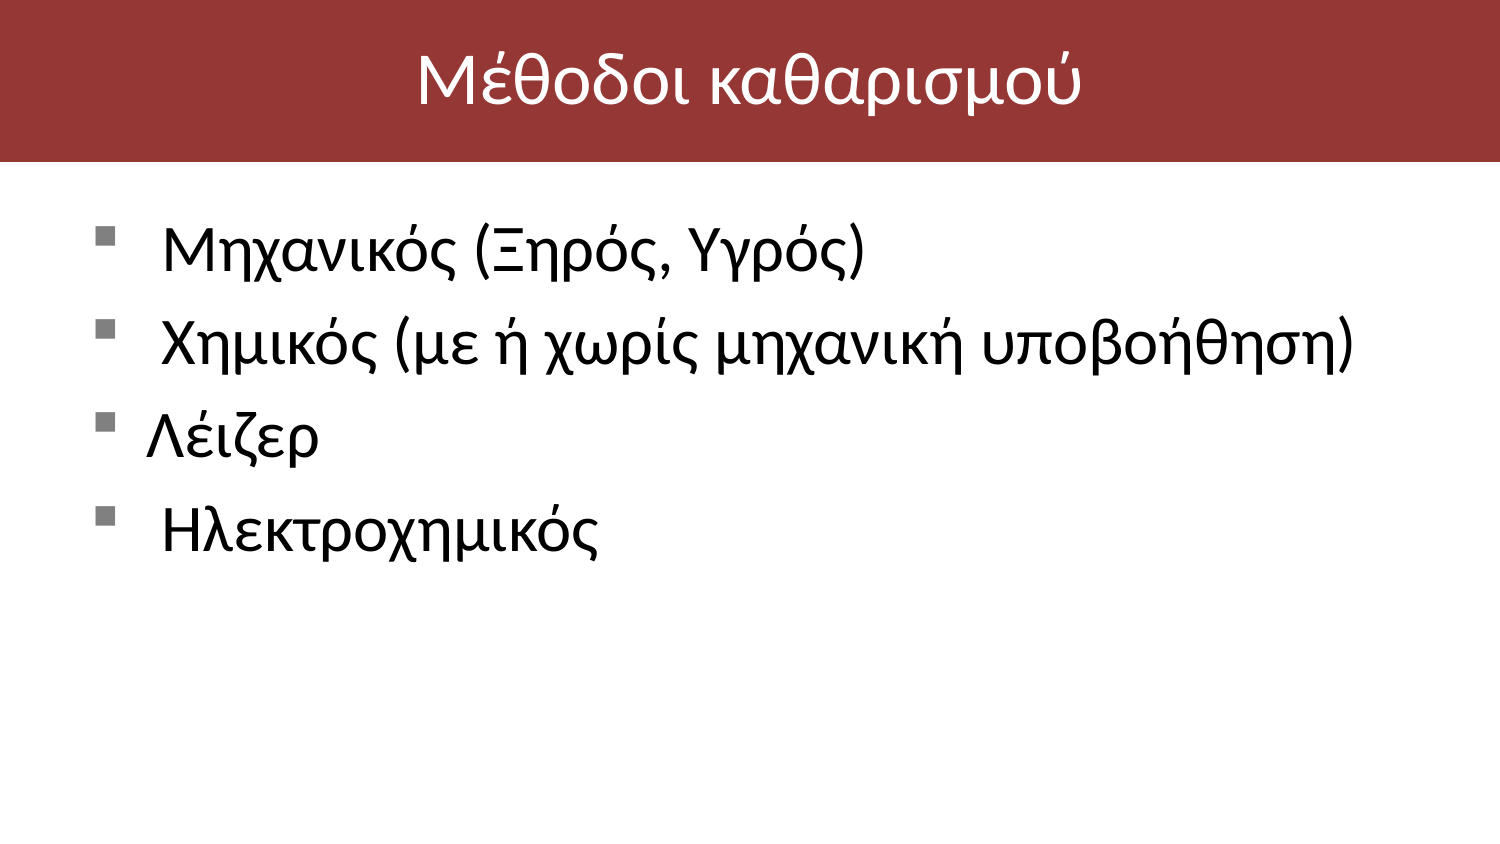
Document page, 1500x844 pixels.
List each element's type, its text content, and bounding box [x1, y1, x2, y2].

title Μέθοδοι καθαρισμού [75, 10, 1425, 139]
list Μηχανικός (Ξηρός, Υγρός) Χημικός (με ή χωρίς μηχανική υποβοήθηση) Λέιζερ Ηλεκτροχημικός [75, 196, 1425, 824]
